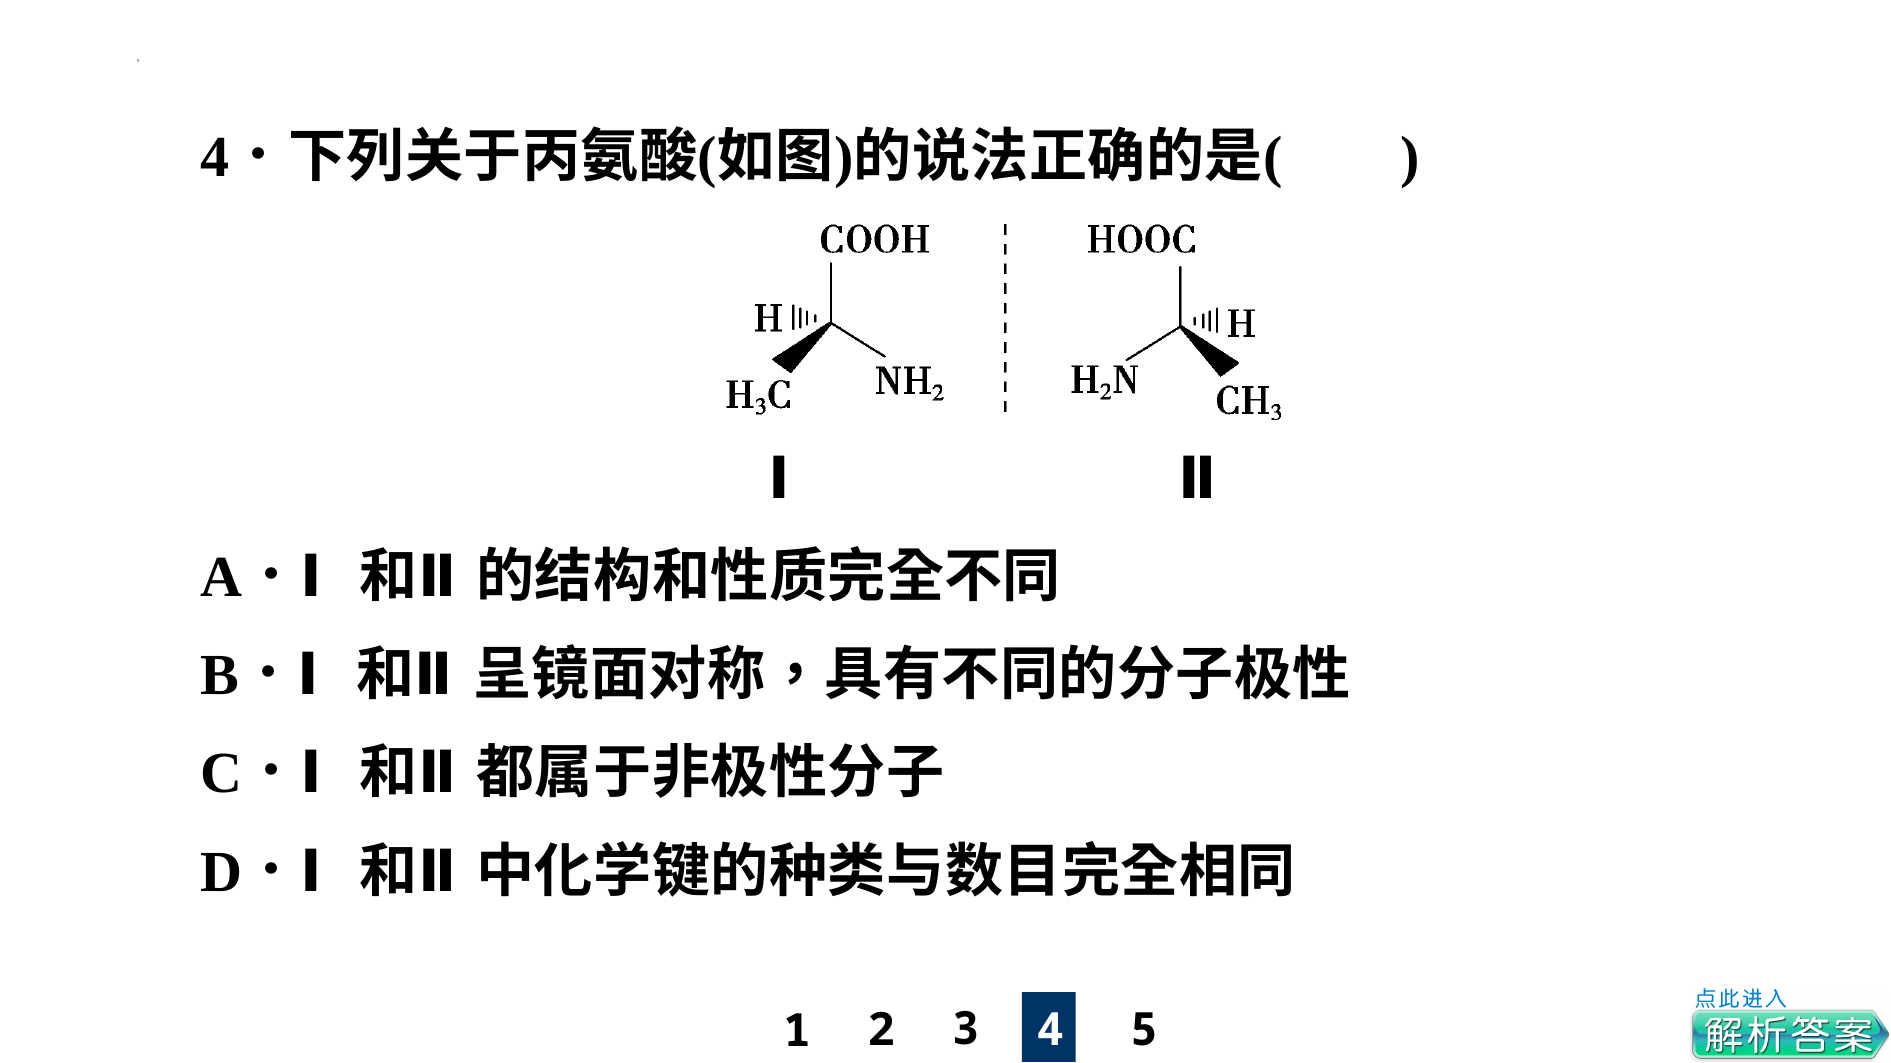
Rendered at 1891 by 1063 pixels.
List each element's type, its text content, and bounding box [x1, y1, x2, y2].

text_box 4 [1021, 992, 1076, 1062]
text_box 2 [852, 992, 907, 1062]
text_box 3 [937, 991, 991, 1061]
text_box 1 [768, 992, 823, 1063]
picture [1690, 988, 1891, 1063]
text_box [83, 117, 1805, 962]
text_box 5 [1115, 992, 1170, 1062]
